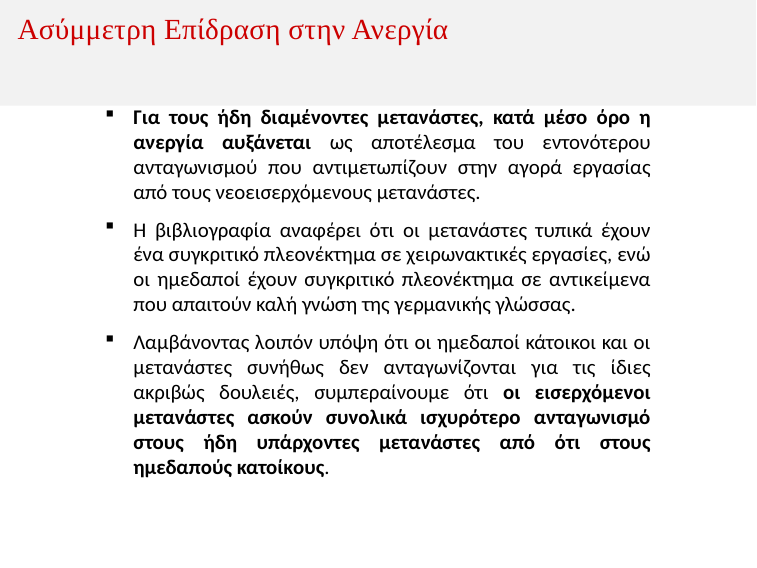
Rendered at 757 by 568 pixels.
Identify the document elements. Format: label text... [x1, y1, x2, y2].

title Ασύμμετρη Επίδραση στην Ανεργία [0, 0, 756, 106]
text_box Για τους ήδη διαμένοντες μετανάστες, κατά μέσο όρο η ανεργία αυξάνεται ως αποτέλεσμα του εντονότερου ανταγωνισμού που αντιμετωπίζουν στην αγορά εργασίας από τους νεοεισερχόμενους μετανάστες. Η βιβλιογραφία αναφέρει ότι οι μετανάστες τυπικά έχουν ένα συγκριτικό πλεονέκτημα σε χειρωνακτικές εργασίες, ενώ οι ημεδαποί έχουν συγκριτικό πλεονέκτημα σε αντικείμενα που απαιτούν καλή γνώση της γερμανικής γλώσσας. Λαμβάνοντας λοιπόν υπόψη ότι οι ημεδαποί κάτοικοι και οι μετανάστες συνήθως δεν ανταγωνίζονται για τις ίδιες ακριβώς δουλειές, συμπεραίνουμε ότι οι εισερχόμενοι μετανάστες ασκούν συνολικά ισχυρότερο ανταγωνισμό στους ήδη υπάρχοντες μετανάστες από ότι στους ημεδαπούς κατοίκους. [90, 96, 666, 486]
